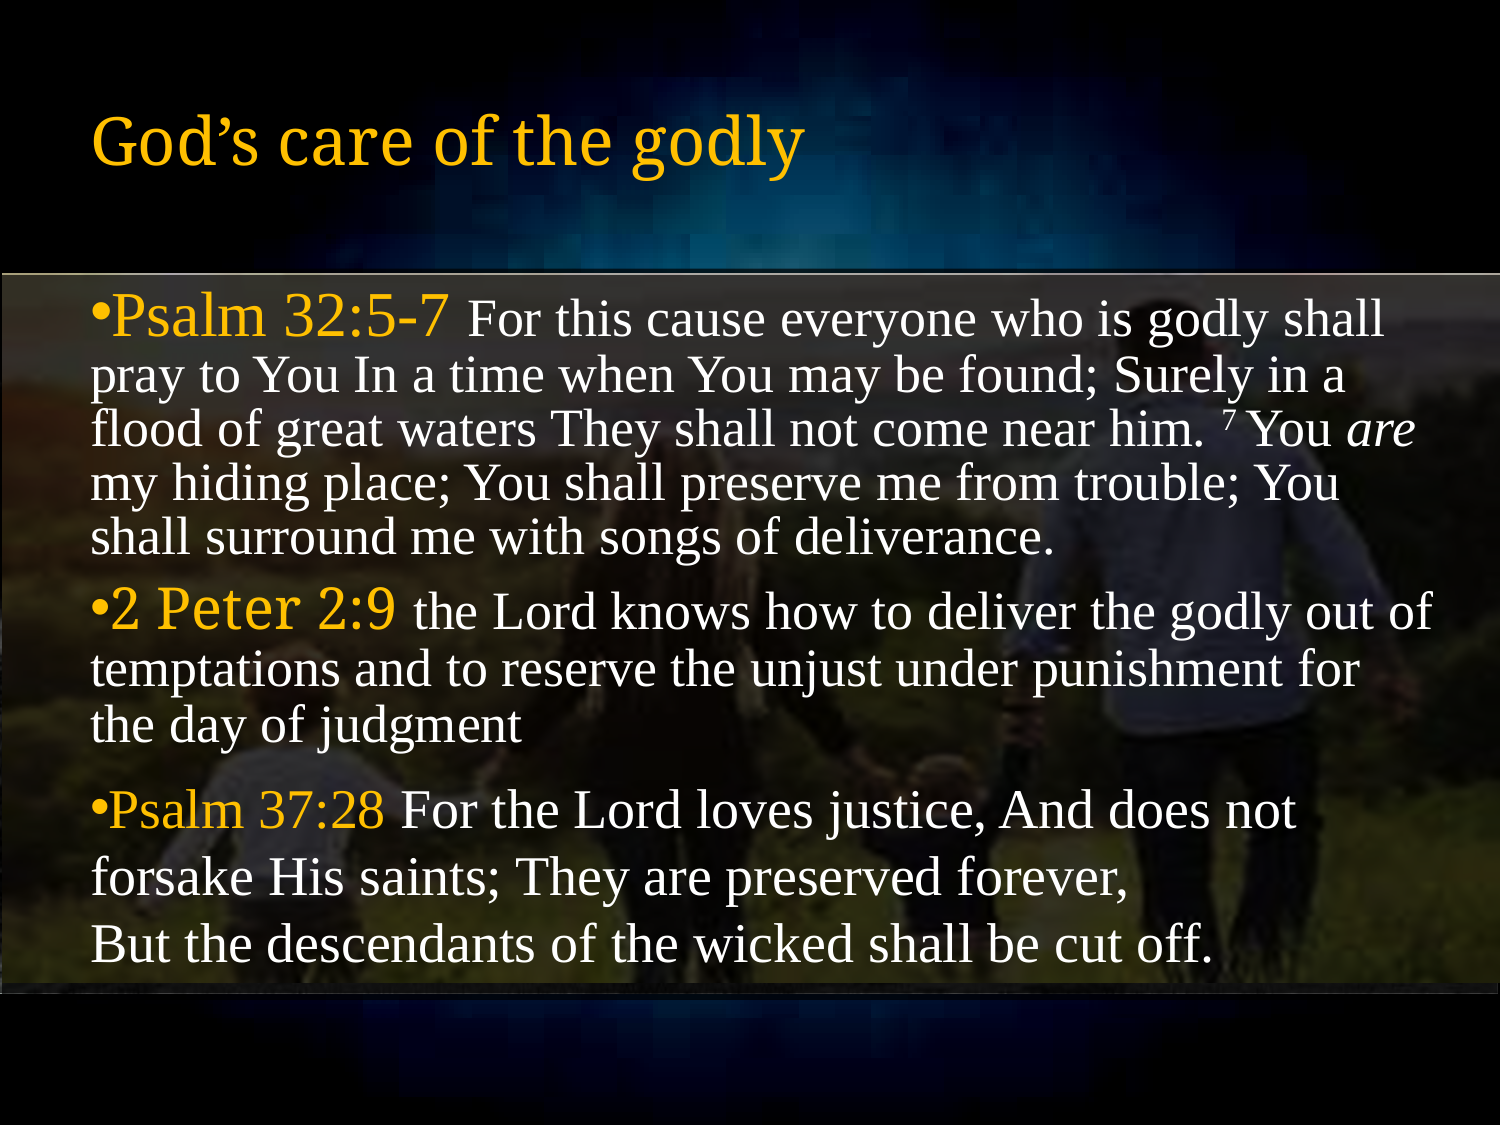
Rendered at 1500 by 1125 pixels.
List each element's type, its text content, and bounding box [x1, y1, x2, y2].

title God’s care of the godly [75, 45, 925, 233]
picture [0, 273, 1500, 1000]
